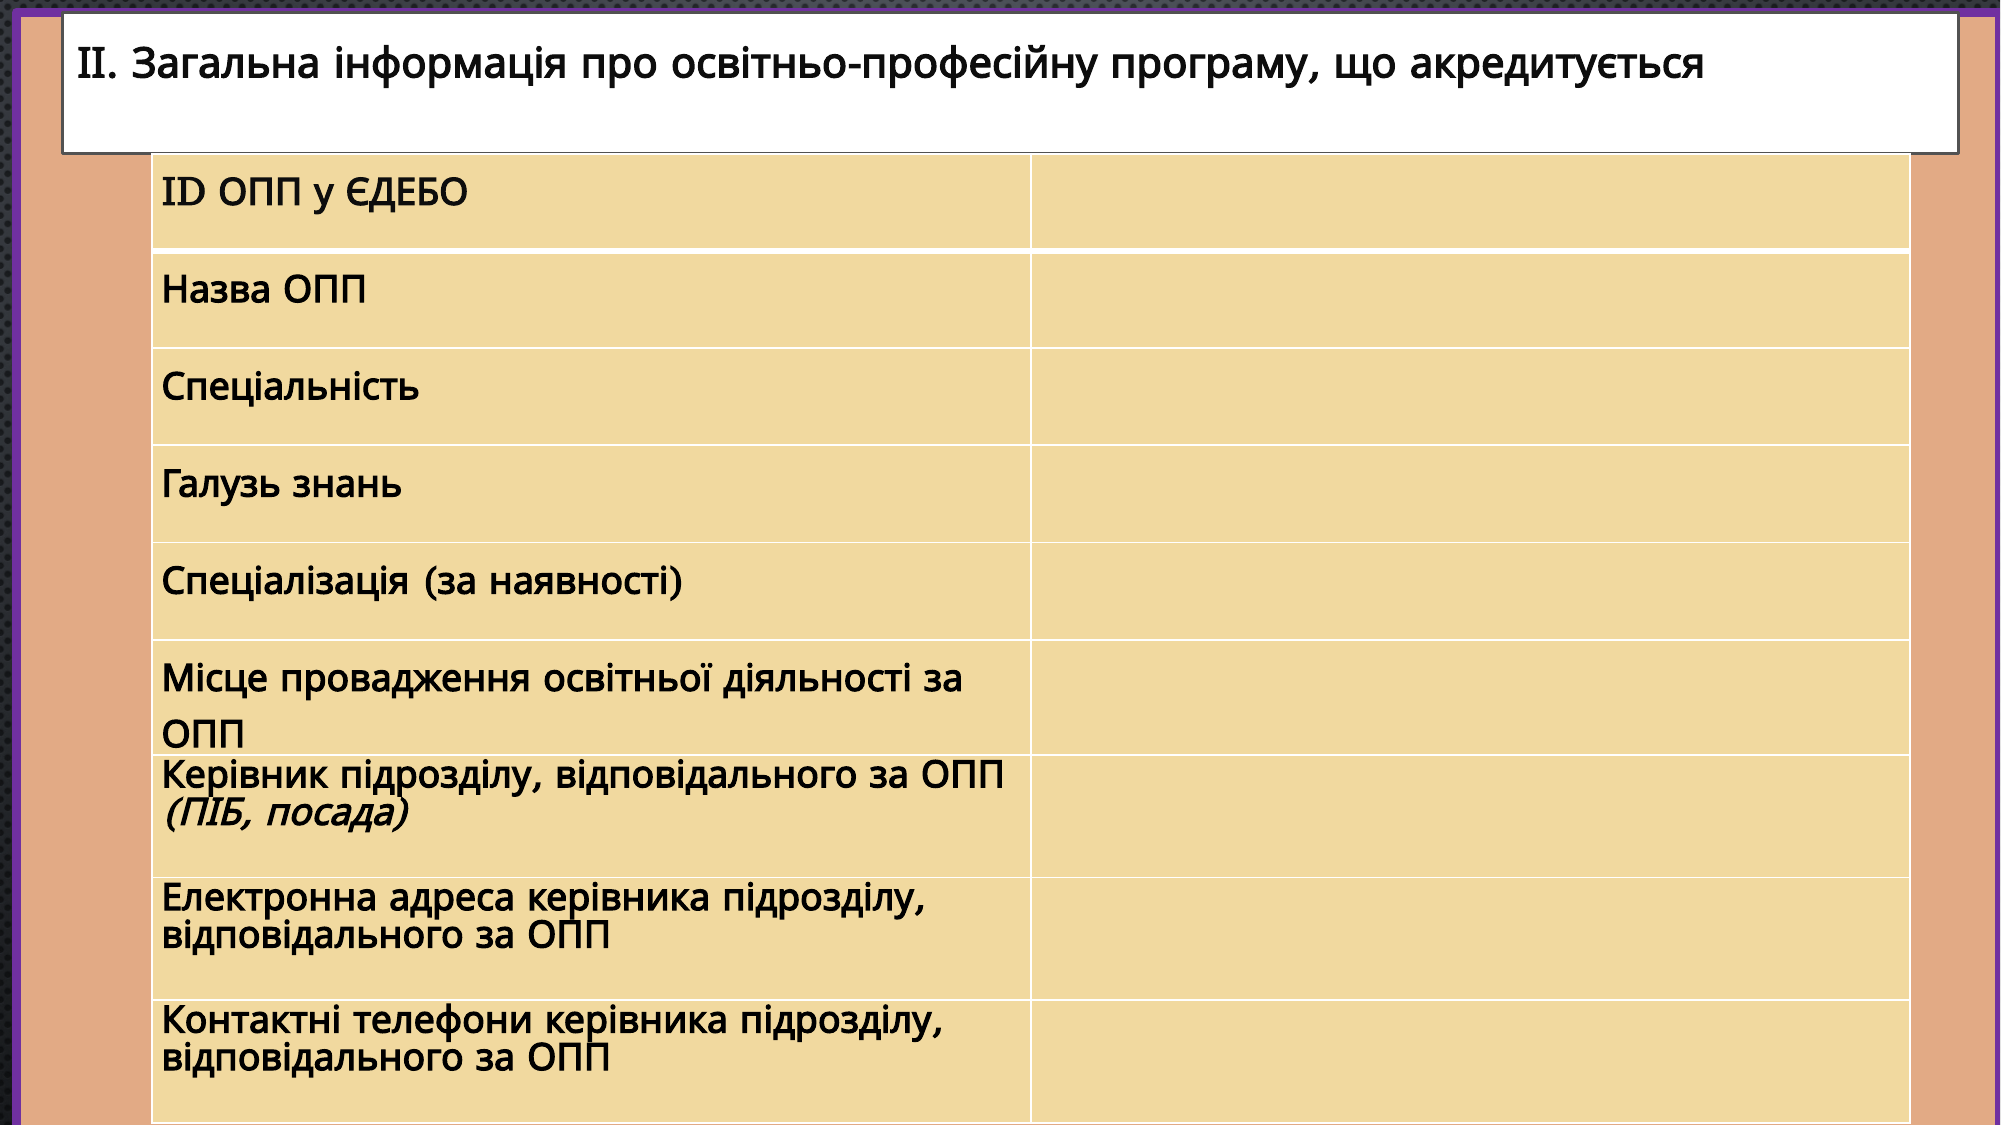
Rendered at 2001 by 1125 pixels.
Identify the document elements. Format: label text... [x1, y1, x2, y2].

table_cell [1032, 756, 1909, 877]
table_cell Електронна адреса керівника підрозділу, відповідального за ОПП [153, 878, 1030, 999]
table_cell [1032, 641, 1909, 754]
text_box [15, 11, 2000, 1125]
table_cell Галузь знань [153, 446, 1030, 542]
table_cell [1032, 254, 1909, 347]
table_cell Контактні телефони керівника підрозділу, відповідального за ОПП [153, 1001, 1030, 1122]
text_box ІІ. Загальна інформація про освітньо-професійну програму, що акредитується інформація про освітньо-професійну програму, що акредитується [61, 11, 1960, 155]
table_cell Керівник підрозділу, відповідального за ОПП (ПІБ, посада) [153, 756, 1030, 877]
table_header [1032, 155, 1909, 248]
table_cell [1032, 446, 1909, 542]
table_cell [1032, 878, 1909, 999]
table_cell Місце провадження освітньої діяльності за ОПП [153, 641, 1030, 754]
table_header ID ОПП у ЄДЕБО [153, 155, 1030, 248]
table_cell [1032, 543, 1909, 639]
table_cell [1032, 1001, 1909, 1122]
table_cell Назва ОПП [153, 254, 1030, 347]
table_cell Спеціалізація (за наявності) [153, 543, 1030, 639]
table_cell [1032, 349, 1909, 444]
table_cell Спеціальність [153, 349, 1030, 444]
